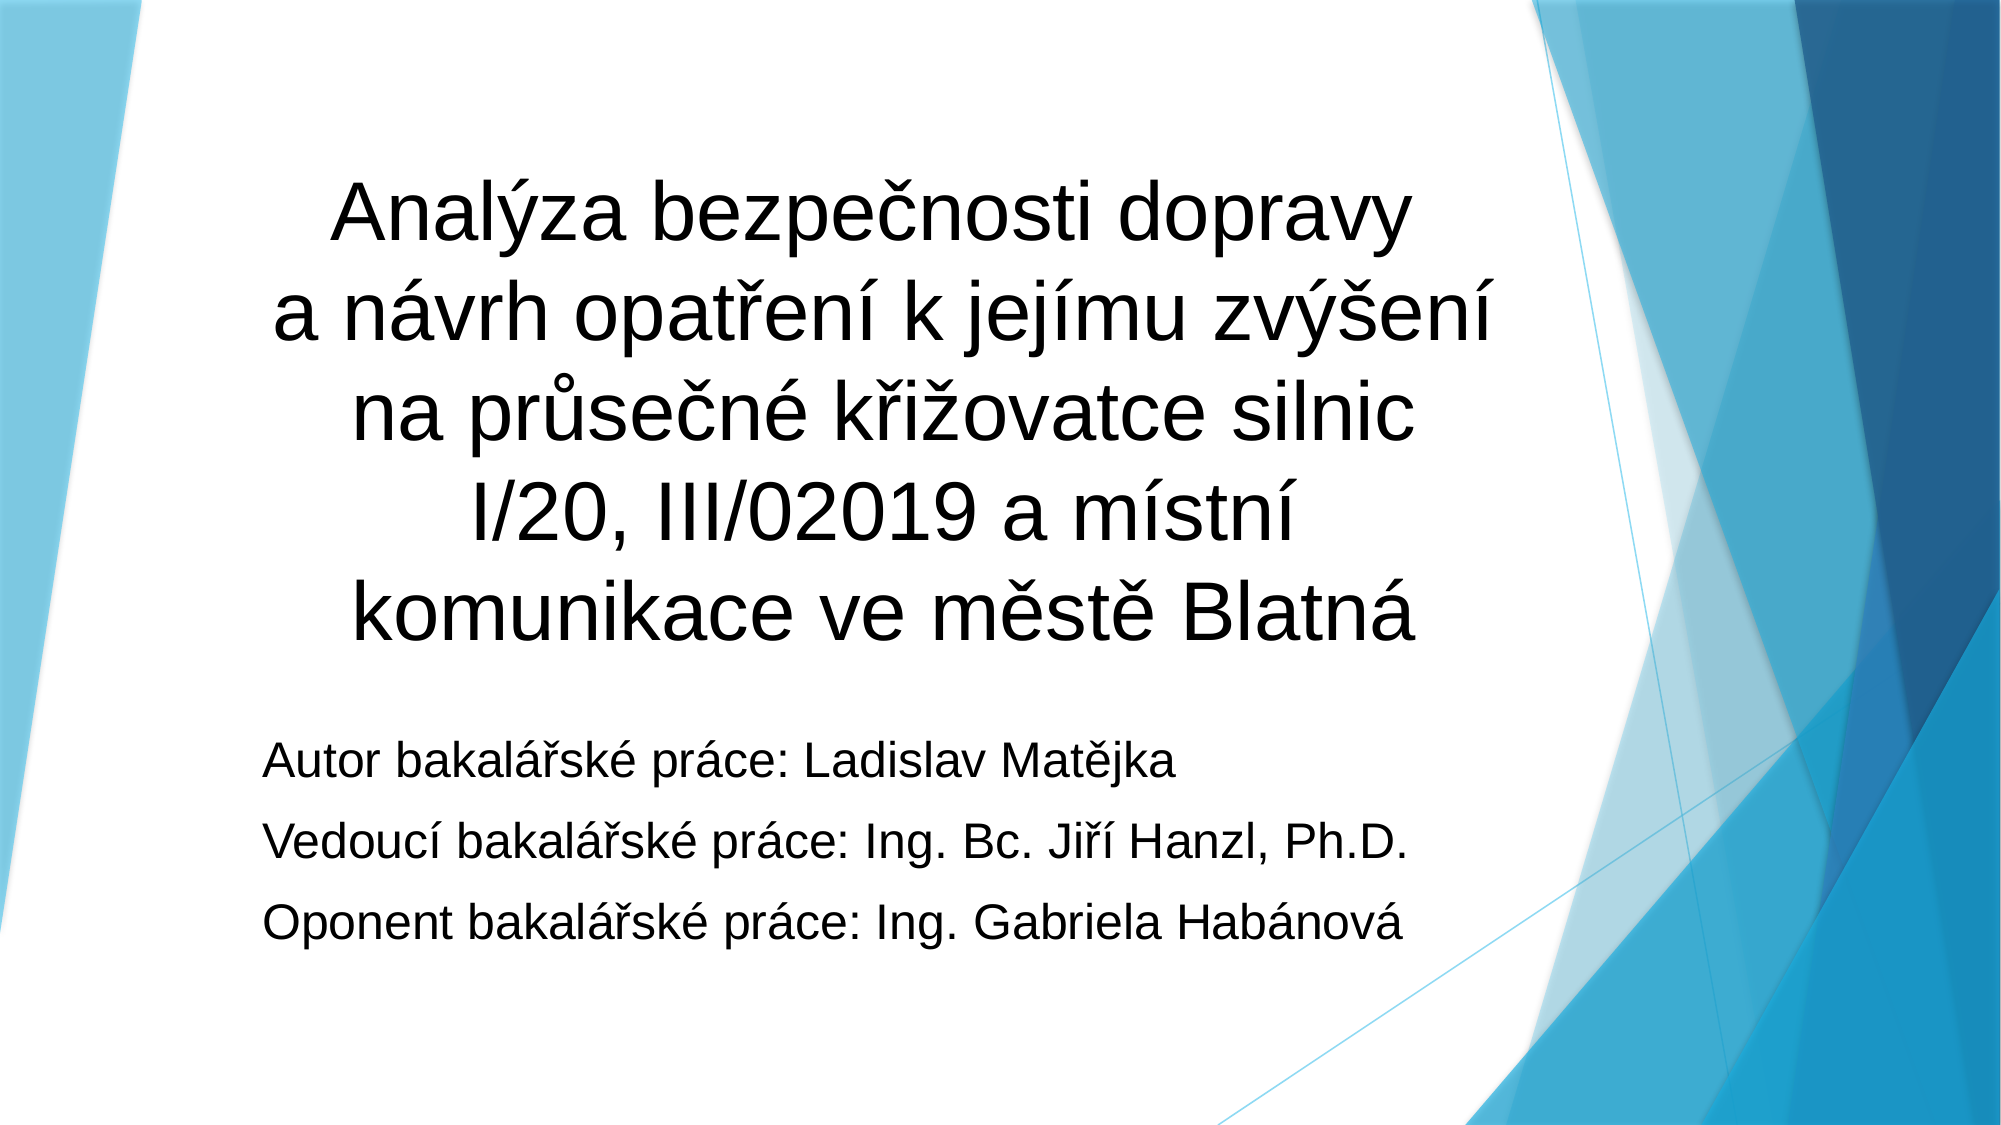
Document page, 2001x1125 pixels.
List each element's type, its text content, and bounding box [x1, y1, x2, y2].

subtitle Autor bakalářské práce: Ladislav Matějka Vedoucí bakalářské práce: Ing. Bc. Jiří Hanzl, Ph.D. Oponent bakalářské práce: Ing. Gabriela Habánová [247, 720, 1522, 991]
title Analýza bezpečnosti dopravy a návrh opatření k jejímu zvýšení na průsečné křižovatce silnic I/20, III/02019 a místní komunikace ve městě Blatná [247, 394, 1522, 665]
